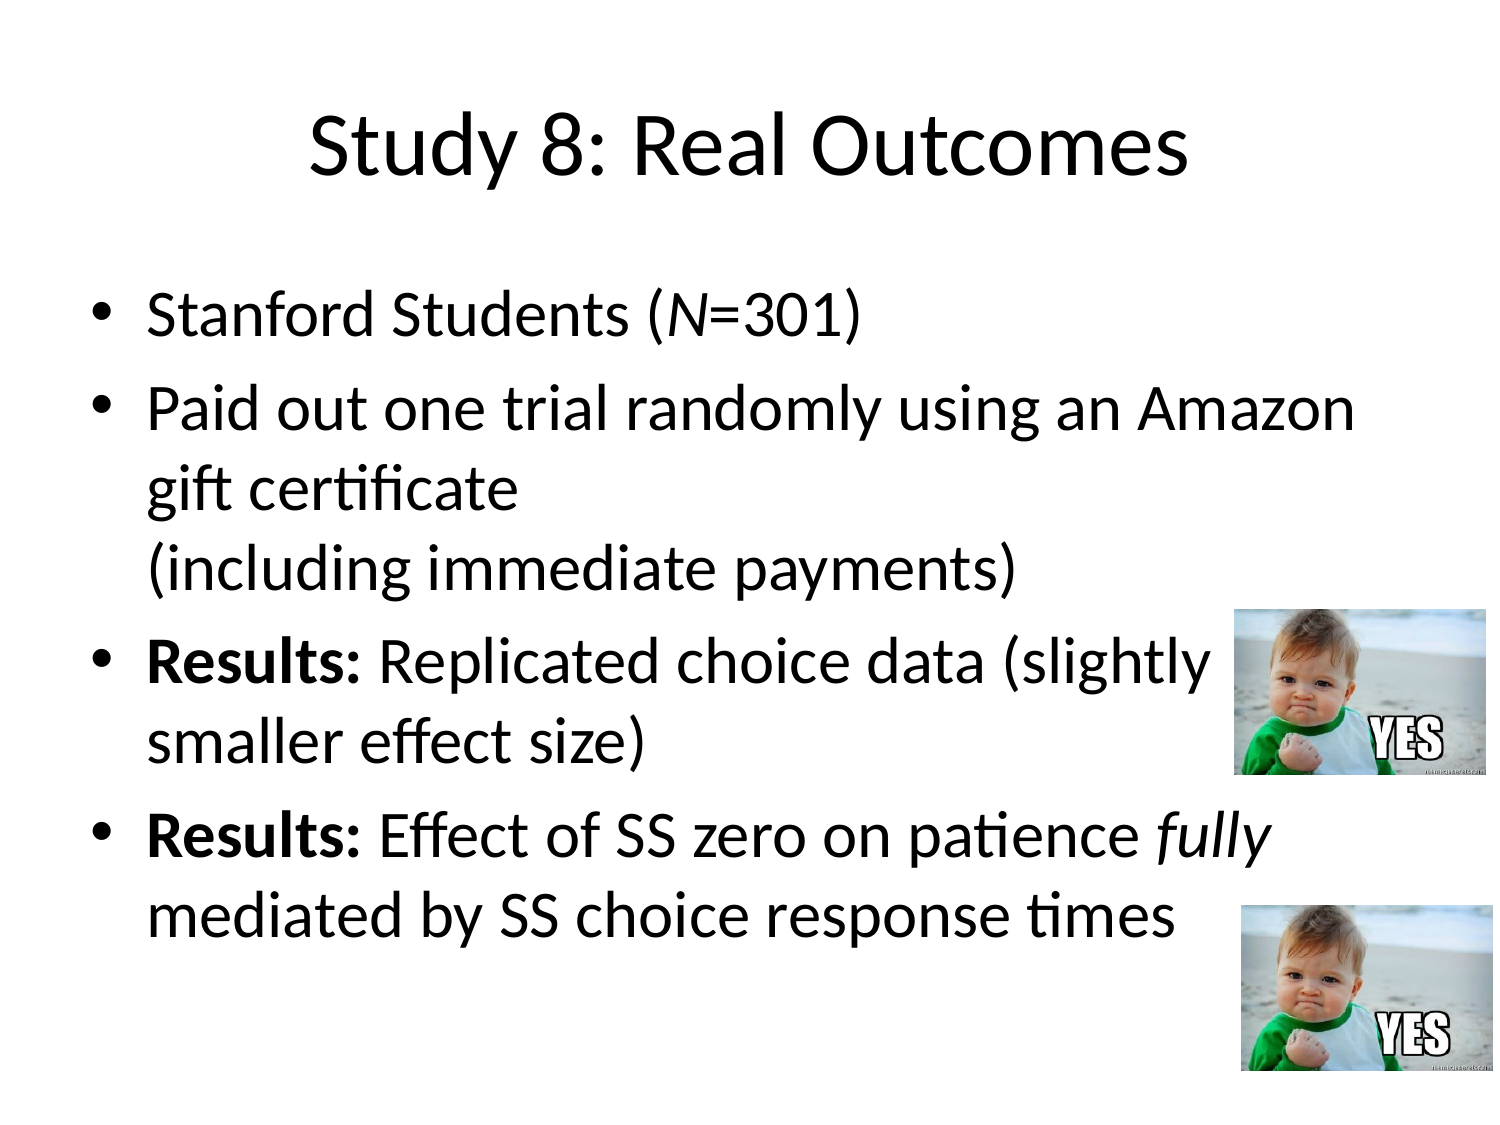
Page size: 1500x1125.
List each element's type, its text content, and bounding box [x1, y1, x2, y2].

picture [1234, 609, 1486, 776]
title Study 8: Real Outcomes [75, 45, 1425, 233]
picture [1241, 904, 1494, 1071]
list Stanford Students (N=301) Paid out one trial randomly using an Amazon gift certificate (including immediate payments) Results: Replicated choice data (slightly smaller effect size) Results: Effect of SS zero on patience fully mediated by SS choice response times [75, 262, 1425, 1005]
